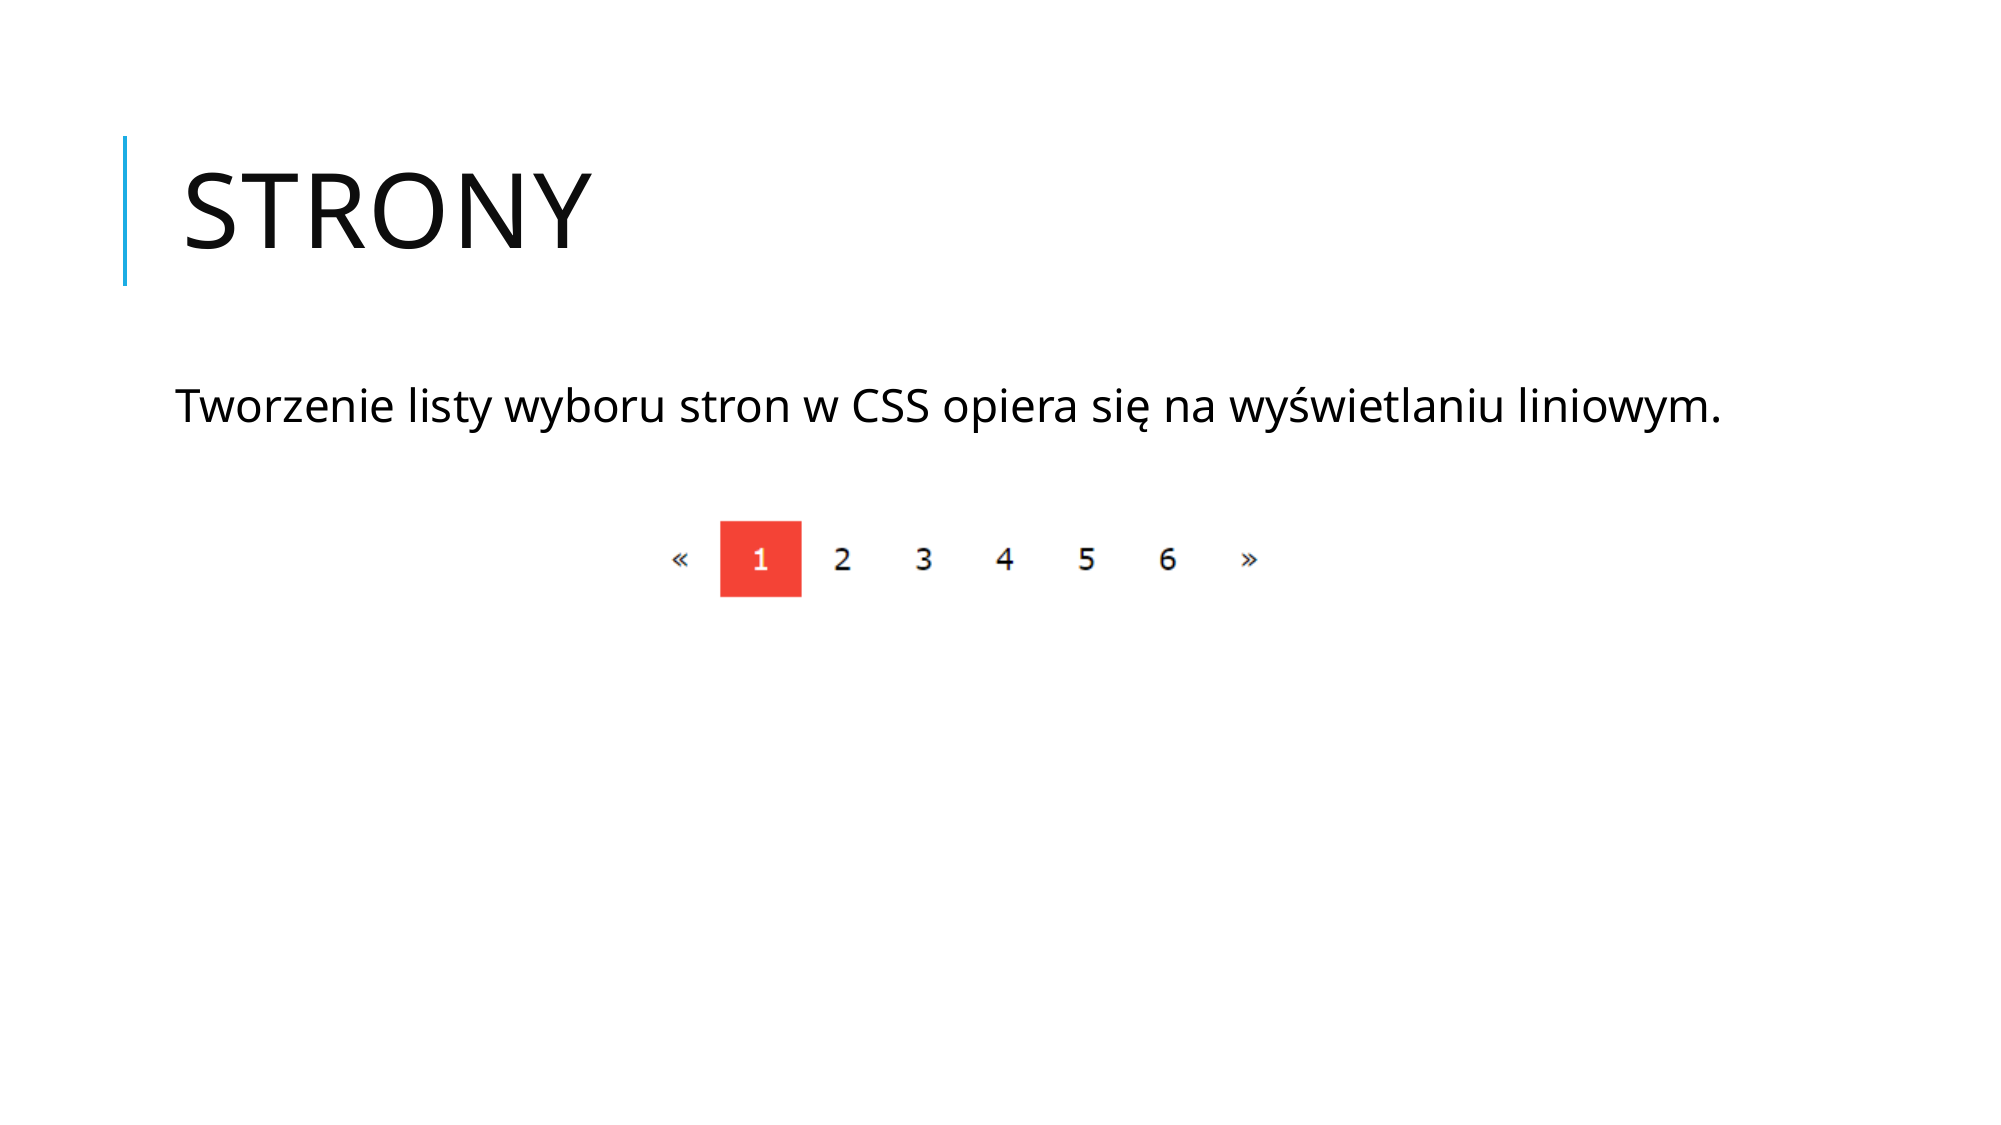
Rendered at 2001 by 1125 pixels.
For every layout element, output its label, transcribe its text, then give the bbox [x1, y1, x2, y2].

list Tworzenie listy wyboru stron w CSS opiera się na wyświetlaniu liniowym. [168, 375, 1763, 1035]
title Strony [168, 96, 1763, 342]
picture [636, 504, 1364, 621]
